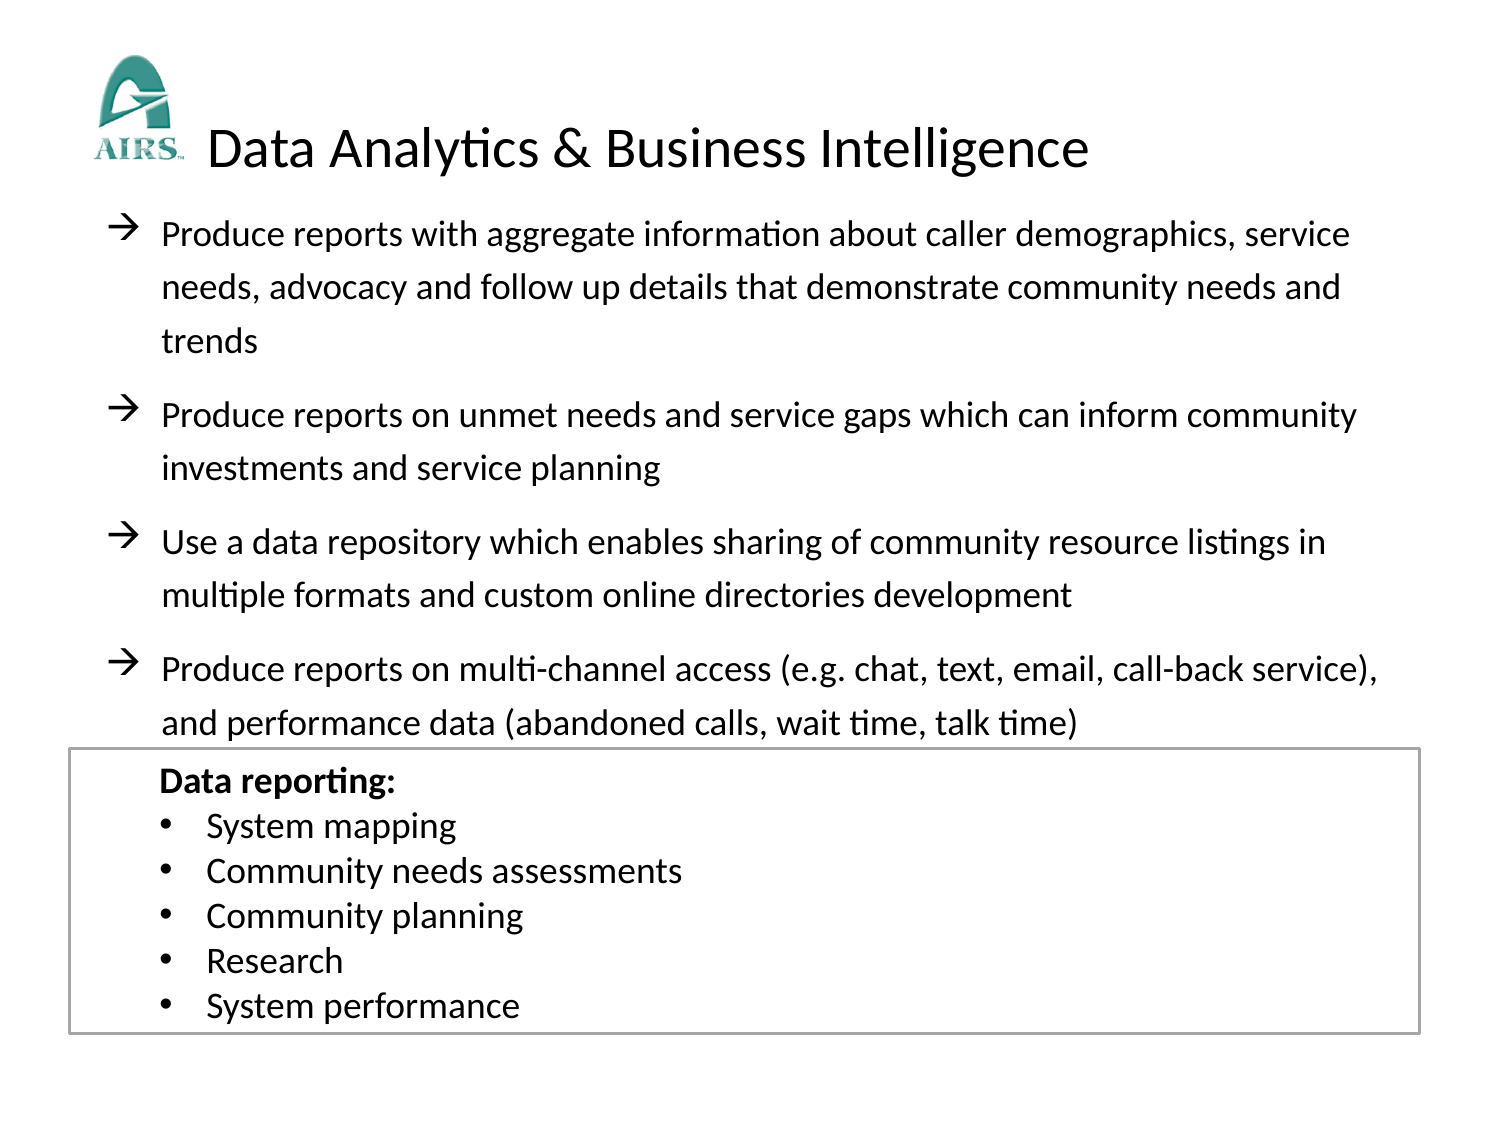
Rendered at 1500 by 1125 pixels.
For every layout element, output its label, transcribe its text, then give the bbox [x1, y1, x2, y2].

list Data Analytics & Business Intelligence Produce reports with aggregate information about caller demographics, service needs, advocacy and follow up details that demonstrate community needs and trends Produce reports on unmet needs and service gaps which can inform community investments and service planning Use a data repository which enables sharing of community resource listings in multiple formats and custom online directories development Produce reports on multi-channel access (e.g. chat, text, email, call-back service), and performance data (abandoned calls, wait time, talk time) [90, 110, 1441, 754]
text_box Data reporting: System mapping Community needs assessments Community planning Research System performance [69, 748, 1420, 1034]
picture [87, 54, 185, 160]
